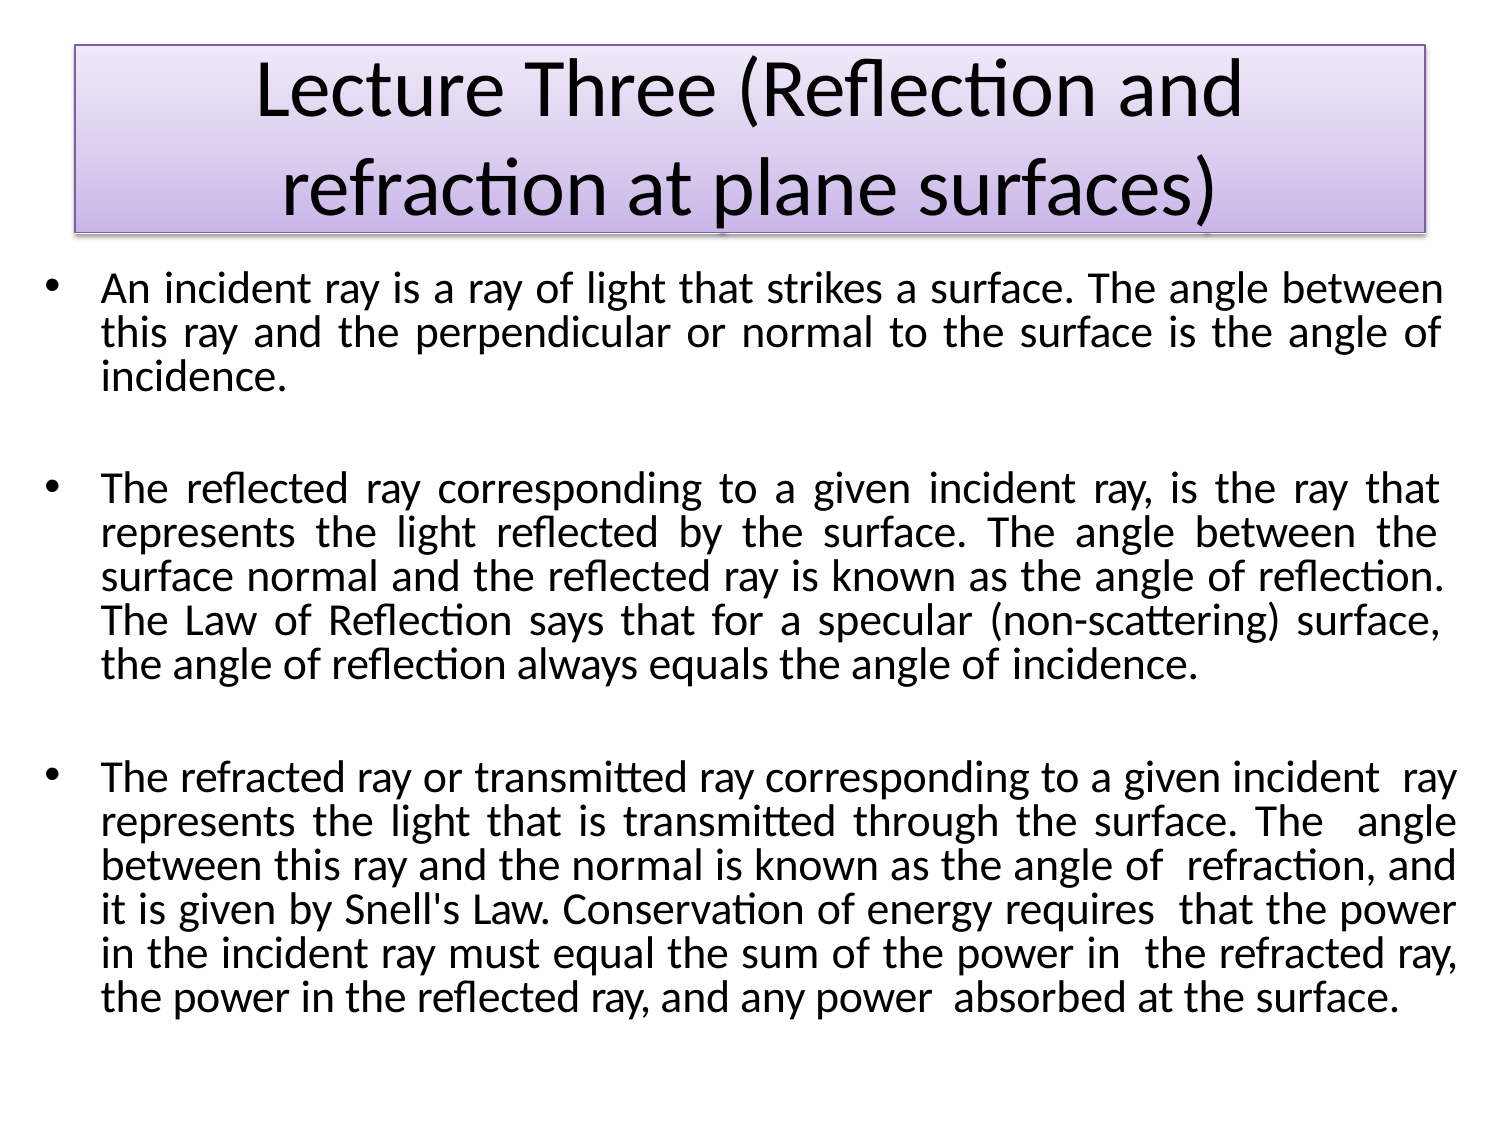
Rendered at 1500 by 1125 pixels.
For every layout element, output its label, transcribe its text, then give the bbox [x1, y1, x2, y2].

text_box An incident ray is a ray of light that strikes a surface. The angle between this ray and the perpendicular or normal to the surface is the angle of incidence. The reflected ray corresponding to a given incident ray, is the ray that represents the light reflected by the surface. The angle between the surface normal and the reflected ray is known as the angle of reflection. The Law of Reflection says that for a specular (non-scattering) surface, the angle of reflection always equals the angle of incidence. The refracted ray or transmitted ray corresponding to a given incident ray represents the light that is transmitted through the surface. The angle between this ray and the normal is known as the angle of refraction, and it is given by Snell's Law. Conservation of energy requires that the power in the incident ray must equal the sum of the power in the refracted ray, the power in the reflected ray, and any power absorbed at the surface. [42, 255, 1458, 1022]
text_box Lecture Three (Reflection and refraction at plane surfaces) [74, 45, 1425, 233]
picture [67, 9, 1433, 255]
